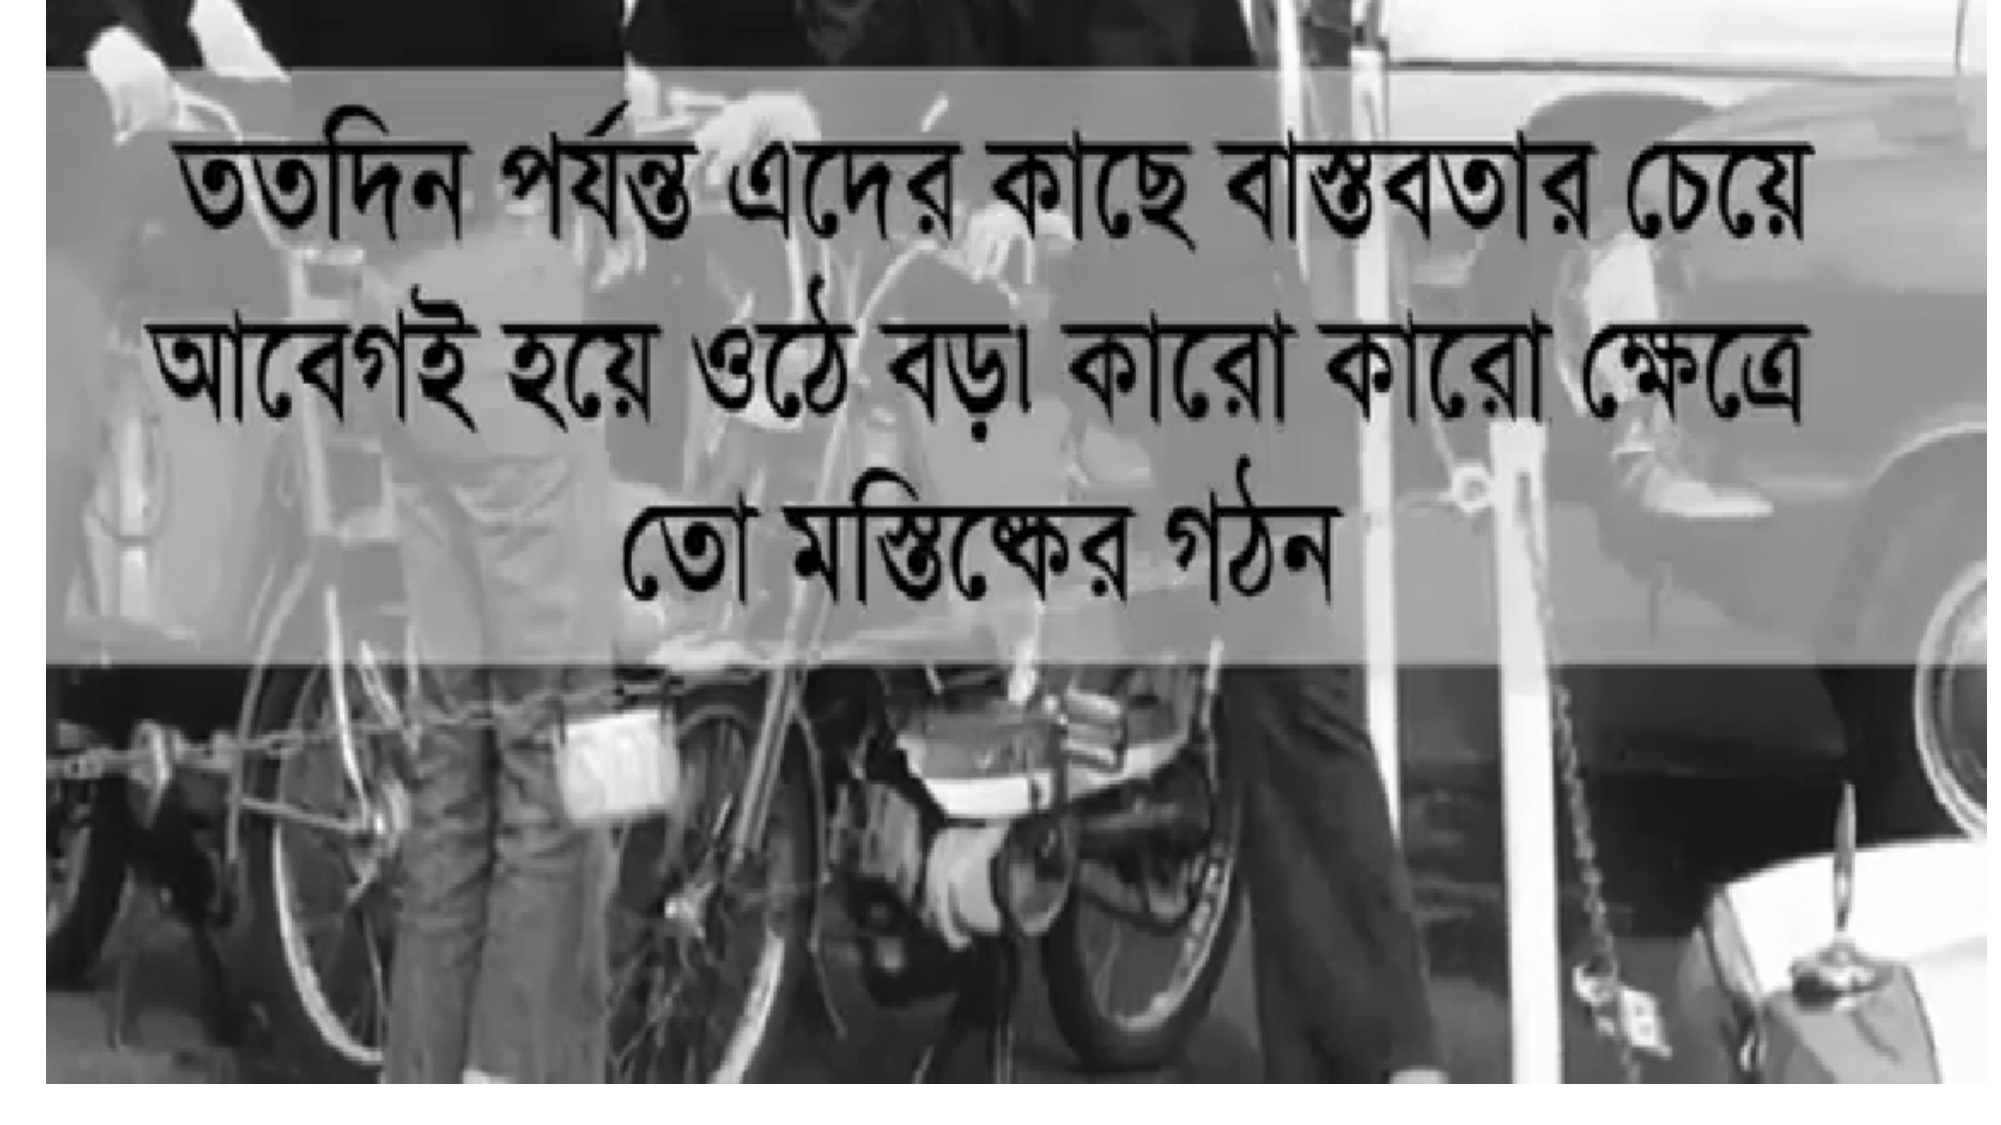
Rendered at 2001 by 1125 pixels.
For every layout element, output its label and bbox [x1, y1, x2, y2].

list [46, 0, 1987, 1084]
